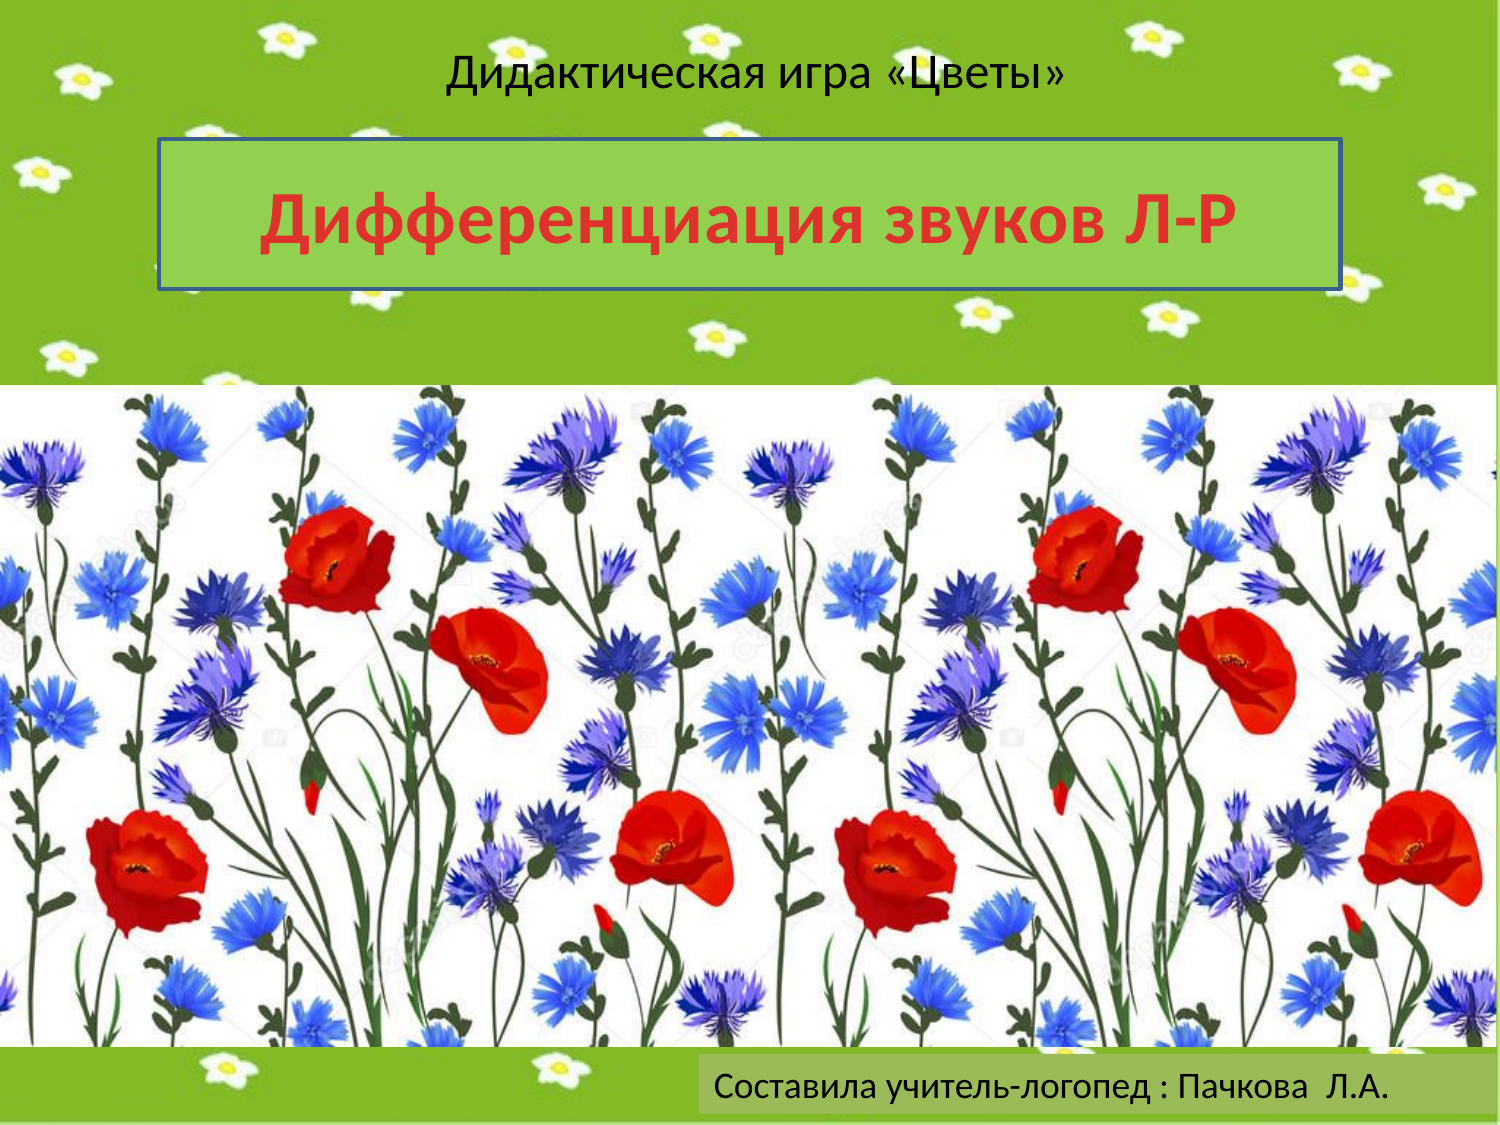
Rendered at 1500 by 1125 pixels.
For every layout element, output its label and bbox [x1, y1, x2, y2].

picture [0, 385, 1497, 1048]
list [0, 1051, 1500, 1125]
list [0, 0, 1500, 387]
